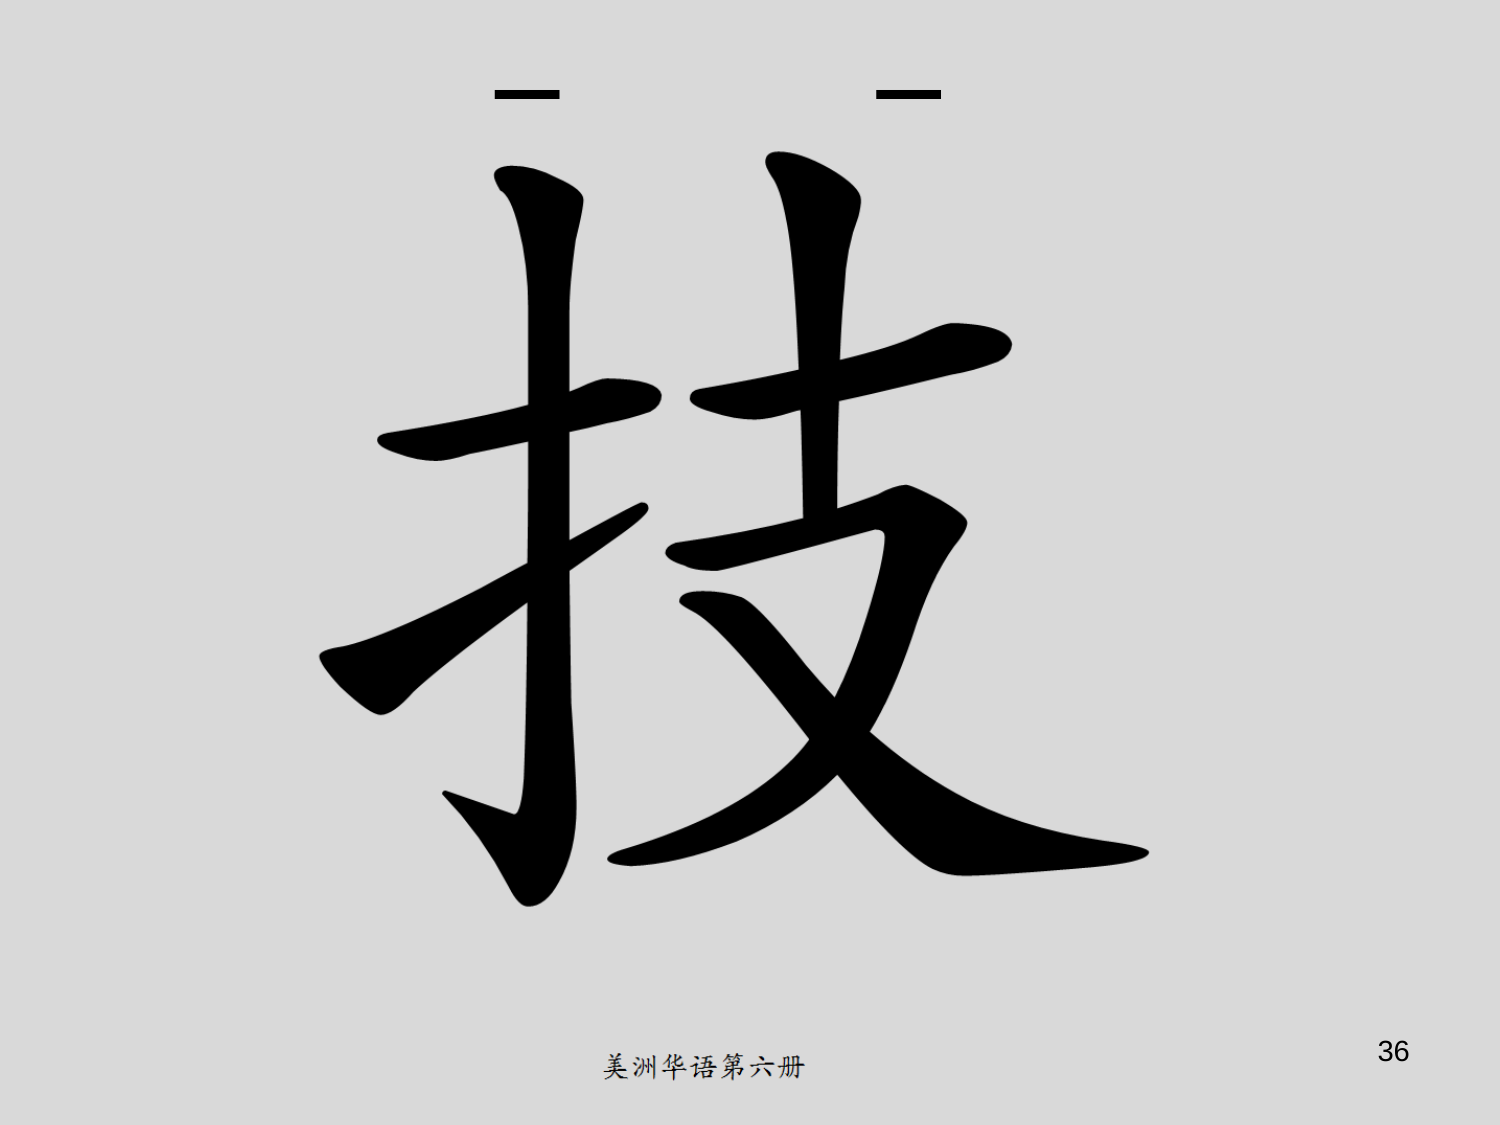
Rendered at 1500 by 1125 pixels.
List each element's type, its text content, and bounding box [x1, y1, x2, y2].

picture [212, 99, 1201, 1094]
slide_number 36 [1194, 1024, 1426, 1103]
text_box 技 [324, 0, 1313, 1008]
